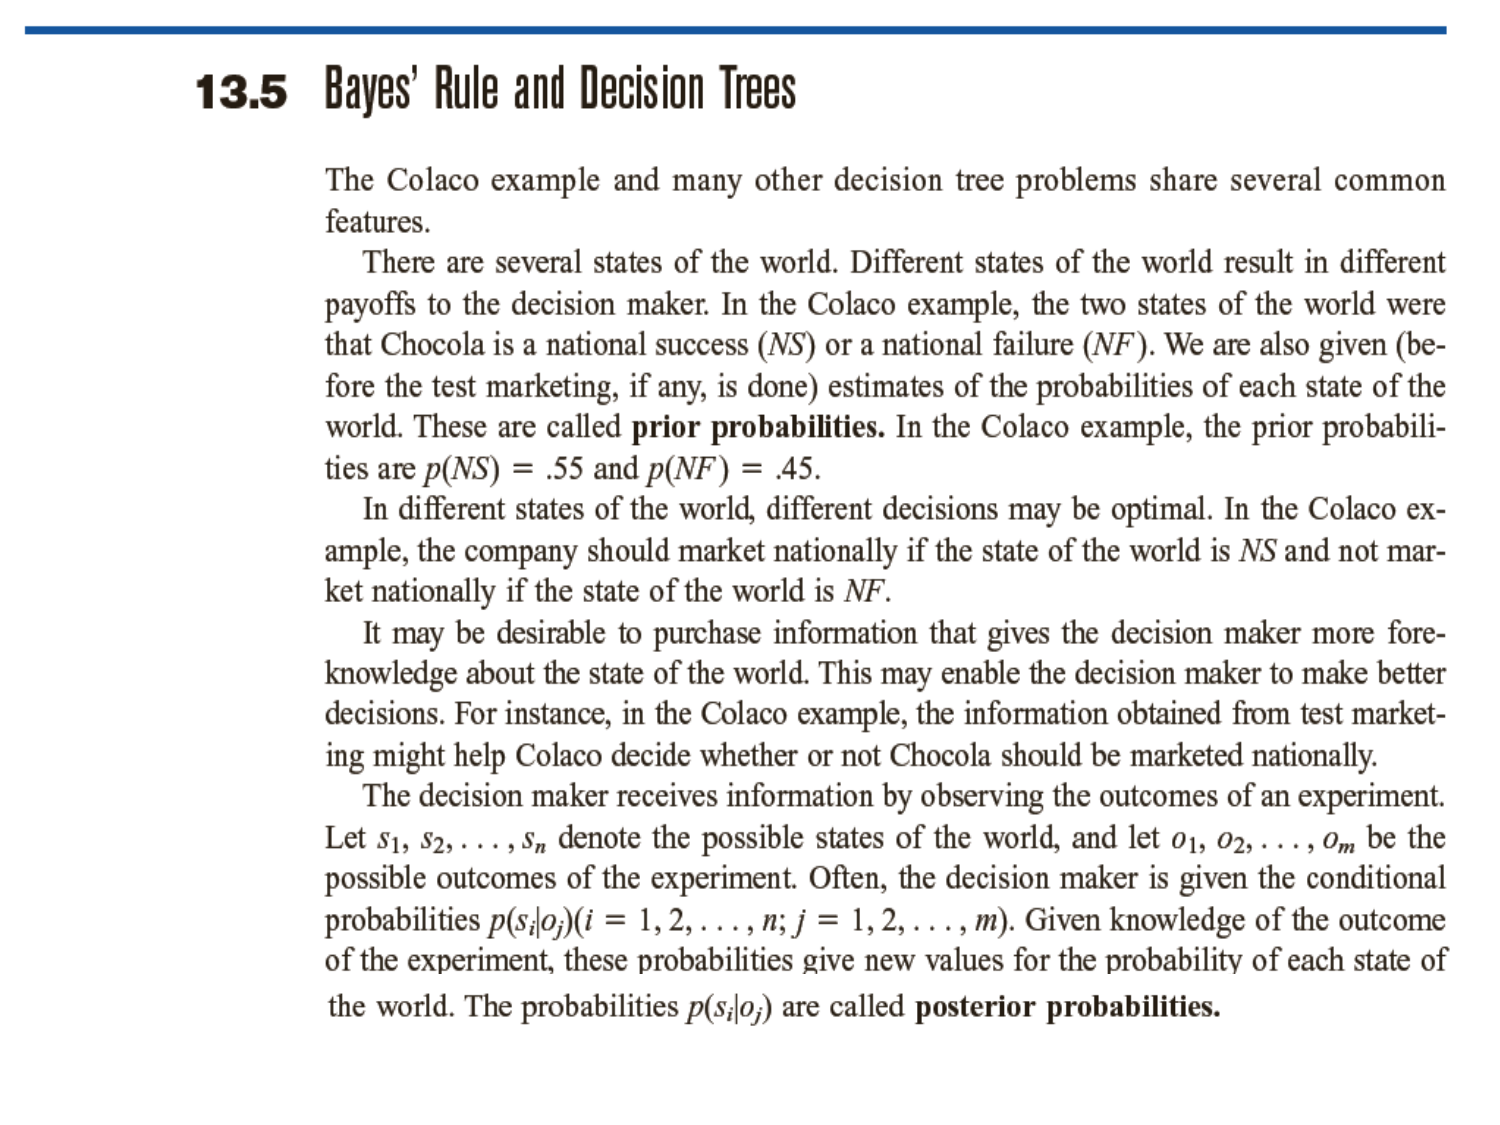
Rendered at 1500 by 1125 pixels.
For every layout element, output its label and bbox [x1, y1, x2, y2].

picture [12, 12, 1463, 1030]
